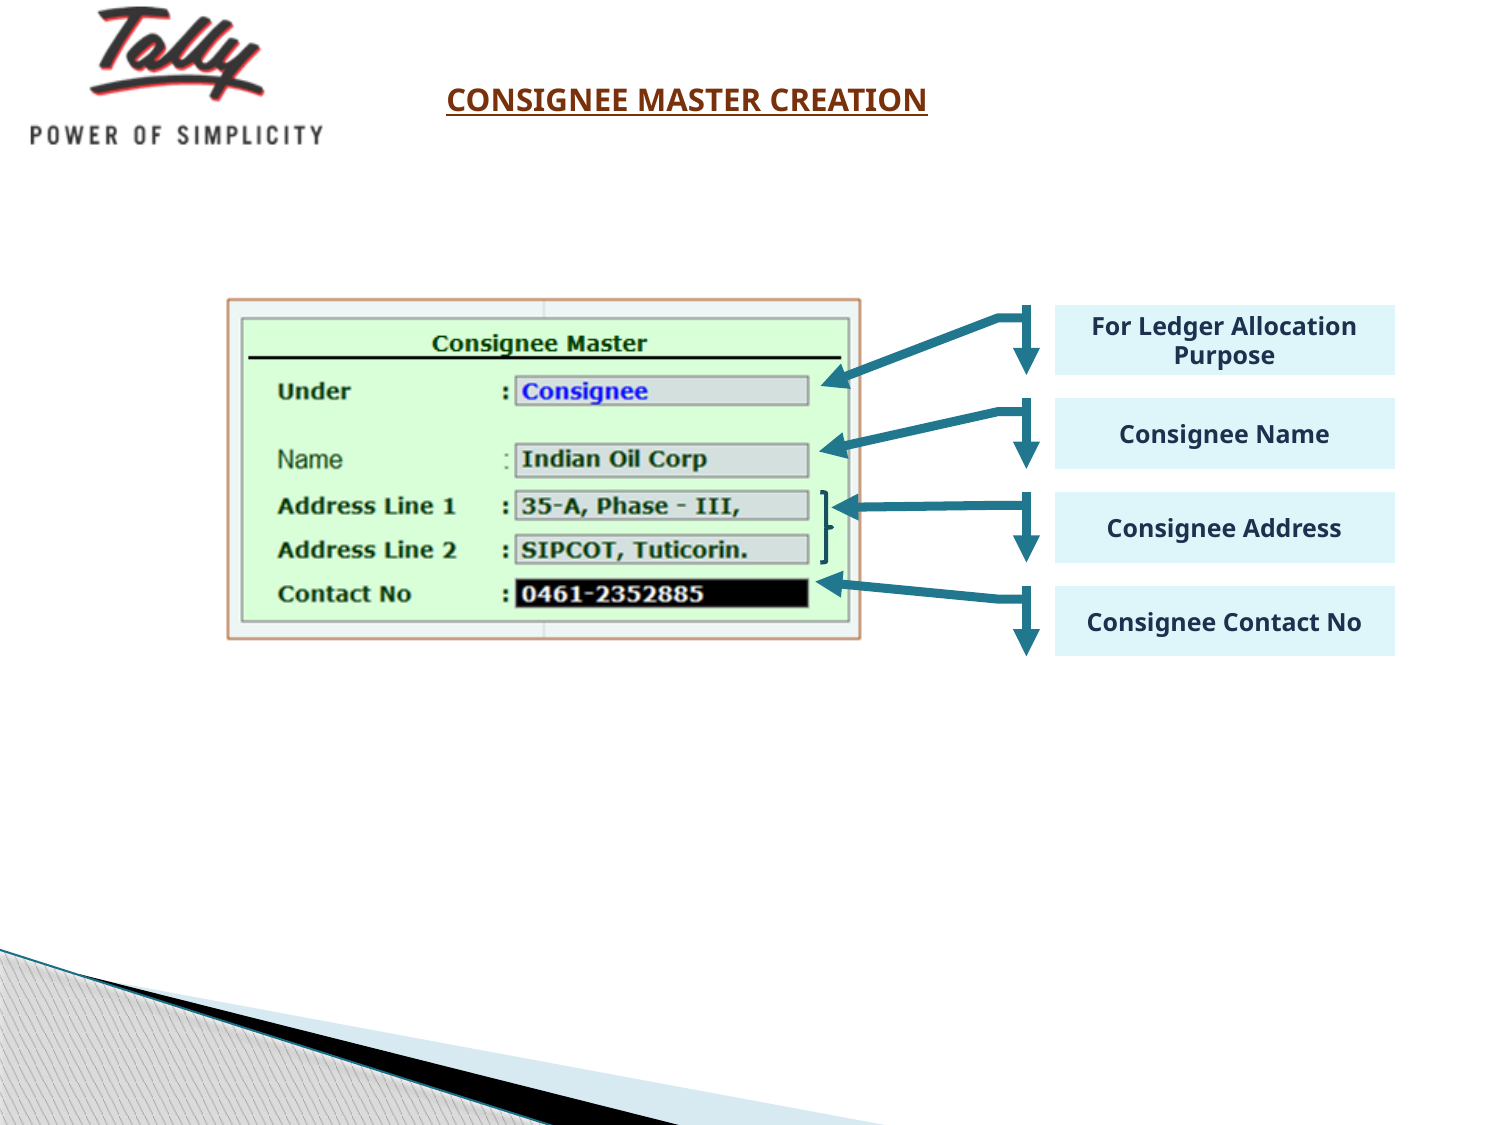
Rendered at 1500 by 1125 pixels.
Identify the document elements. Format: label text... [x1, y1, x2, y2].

text_box For Ledger Allocation Purpose [875, 304, 1040, 376]
picture [27, 2, 329, 153]
text_box Consignee Name [1055, 398, 1395, 469]
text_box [820, 491, 1395, 563]
text_box For Ledger Allocation Purpose [1055, 305, 1395, 375]
text_box Consignee Contact No [875, 582, 1040, 657]
text_box Consignee Contact No [1055, 586, 1395, 656]
text_box Consignee Name [875, 398, 1040, 469]
title CONSIGNEE MASTER CREATION [334, 45, 1300, 153]
picture [222, 292, 869, 650]
